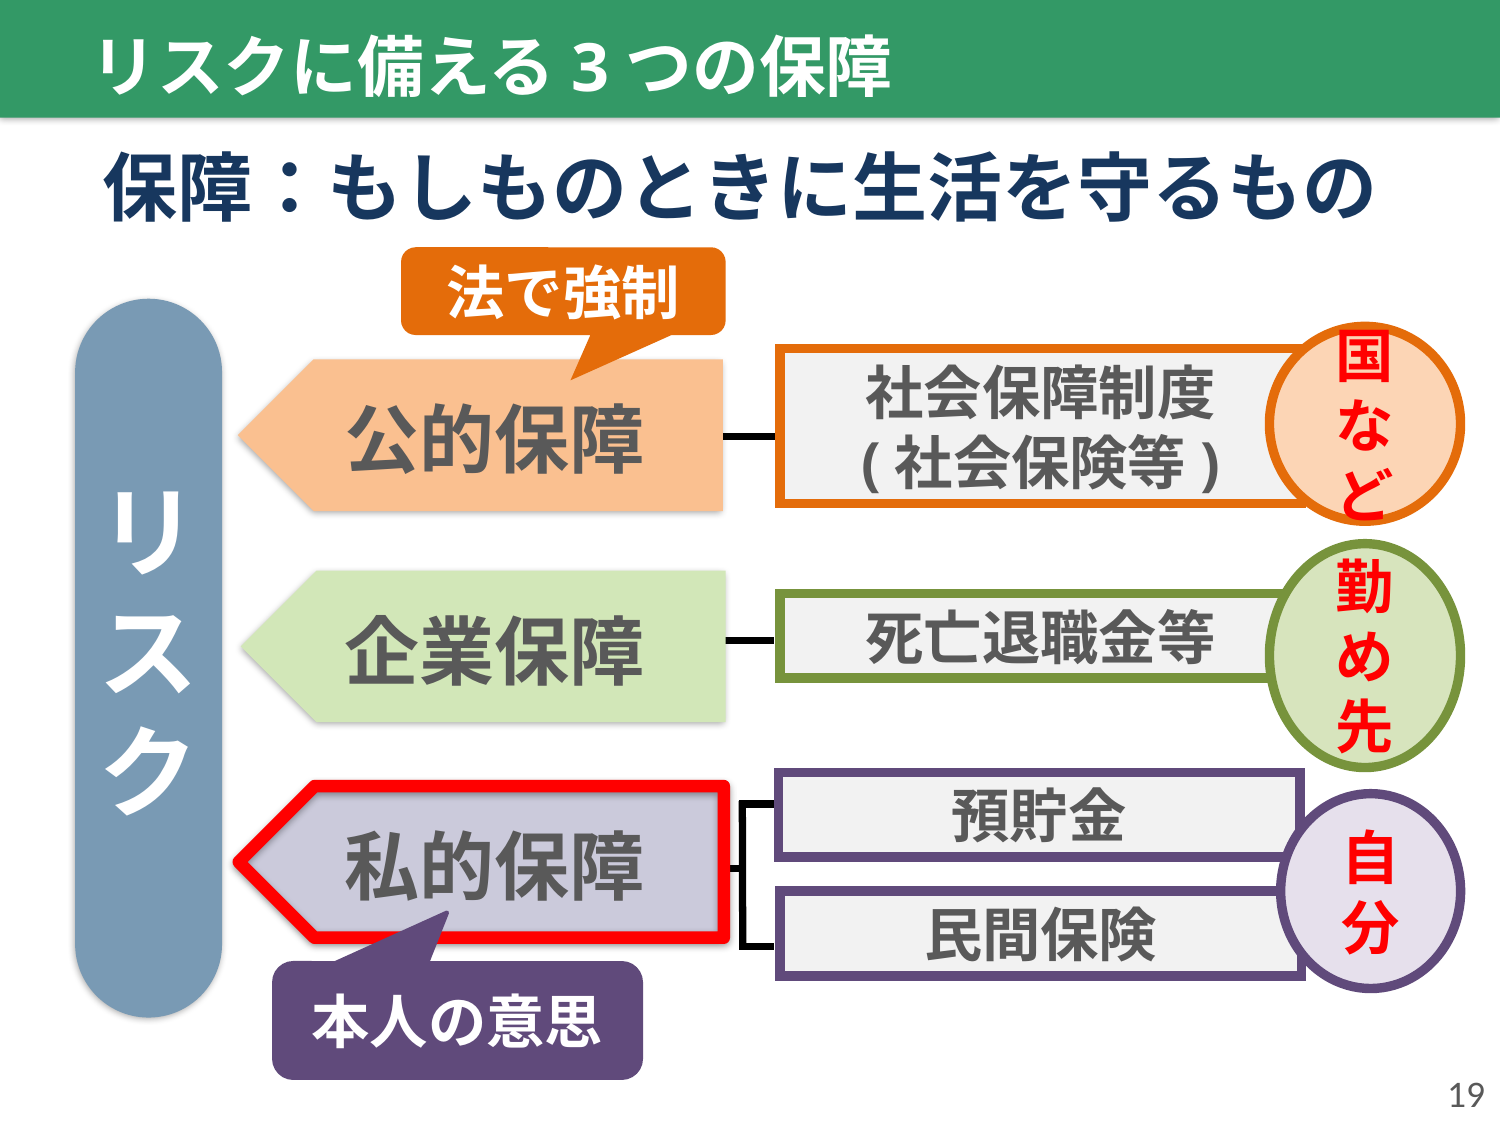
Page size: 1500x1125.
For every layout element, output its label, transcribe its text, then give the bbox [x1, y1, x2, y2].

text_box [74, 297, 223, 373]
text_box 公的保障 [329, 385, 660, 491]
text_box [240, 569, 727, 724]
text_box 本人の意思 [272, 910, 644, 1080]
text_box [237, 358, 724, 512]
text_box 保障：もしものときに生活を守るもの [60, 124, 1419, 247]
text_box [0, 0, 1500, 118]
text_box 法で強制 [398, 245, 728, 383]
text_box 死亡退職金等 [779, 593, 1282, 679]
text_box 自分 [1278, 791, 1463, 991]
text_box [238, 785, 725, 939]
text_box 国など [1267, 324, 1463, 524]
slide_number 19 [1149, 1062, 1500, 1123]
text_box 企業保障 [329, 596, 660, 702]
text_box 勤 め先 [1267, 541, 1463, 770]
text_box リ ス ク [0, 334, 297, 966]
text_box 預貯金 [778, 772, 1300, 857]
text_box [74, 926, 223, 1019]
text_box リスクに備える3つの保障 [74, 3, 1113, 124]
text_box 社会保障制度 (社会保険等) [779, 348, 1302, 504]
text_box 民間保険 [779, 891, 1302, 976]
